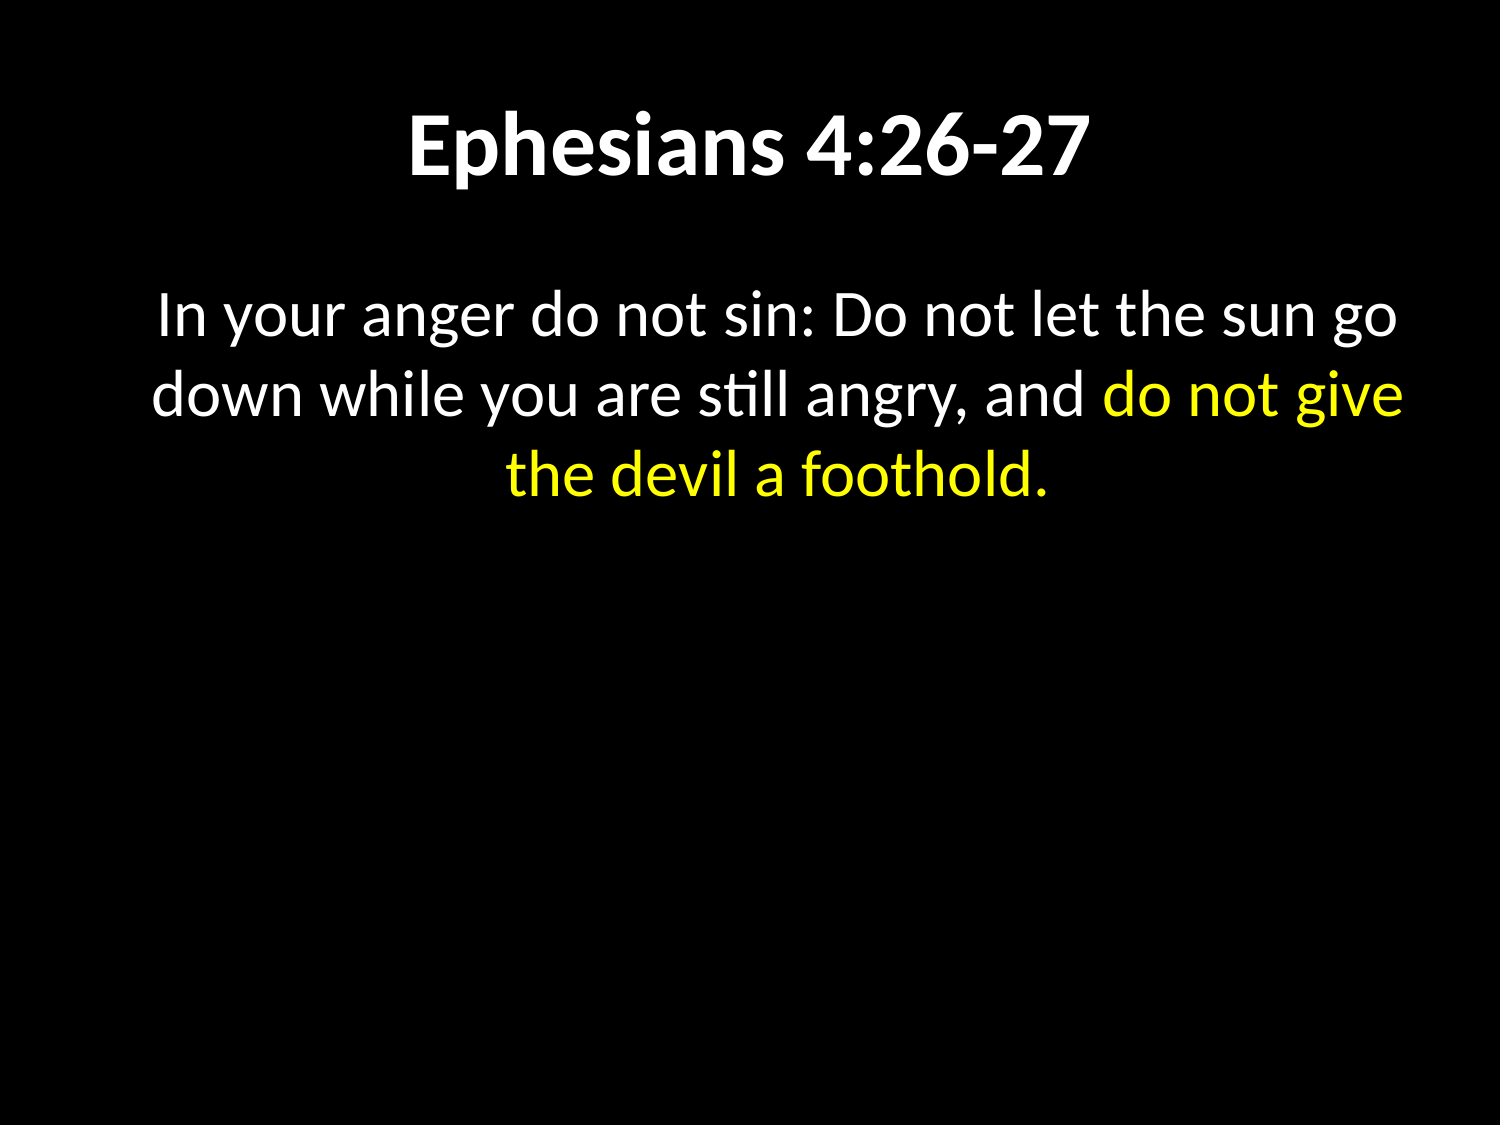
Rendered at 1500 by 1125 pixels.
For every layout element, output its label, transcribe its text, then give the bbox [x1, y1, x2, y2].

title Ephesians 4:26-27 [75, 45, 1425, 233]
list In your anger do not sin: Do not let the sun go down while you are still angry, and do not give the devil a foothold. [75, 262, 1425, 1005]
